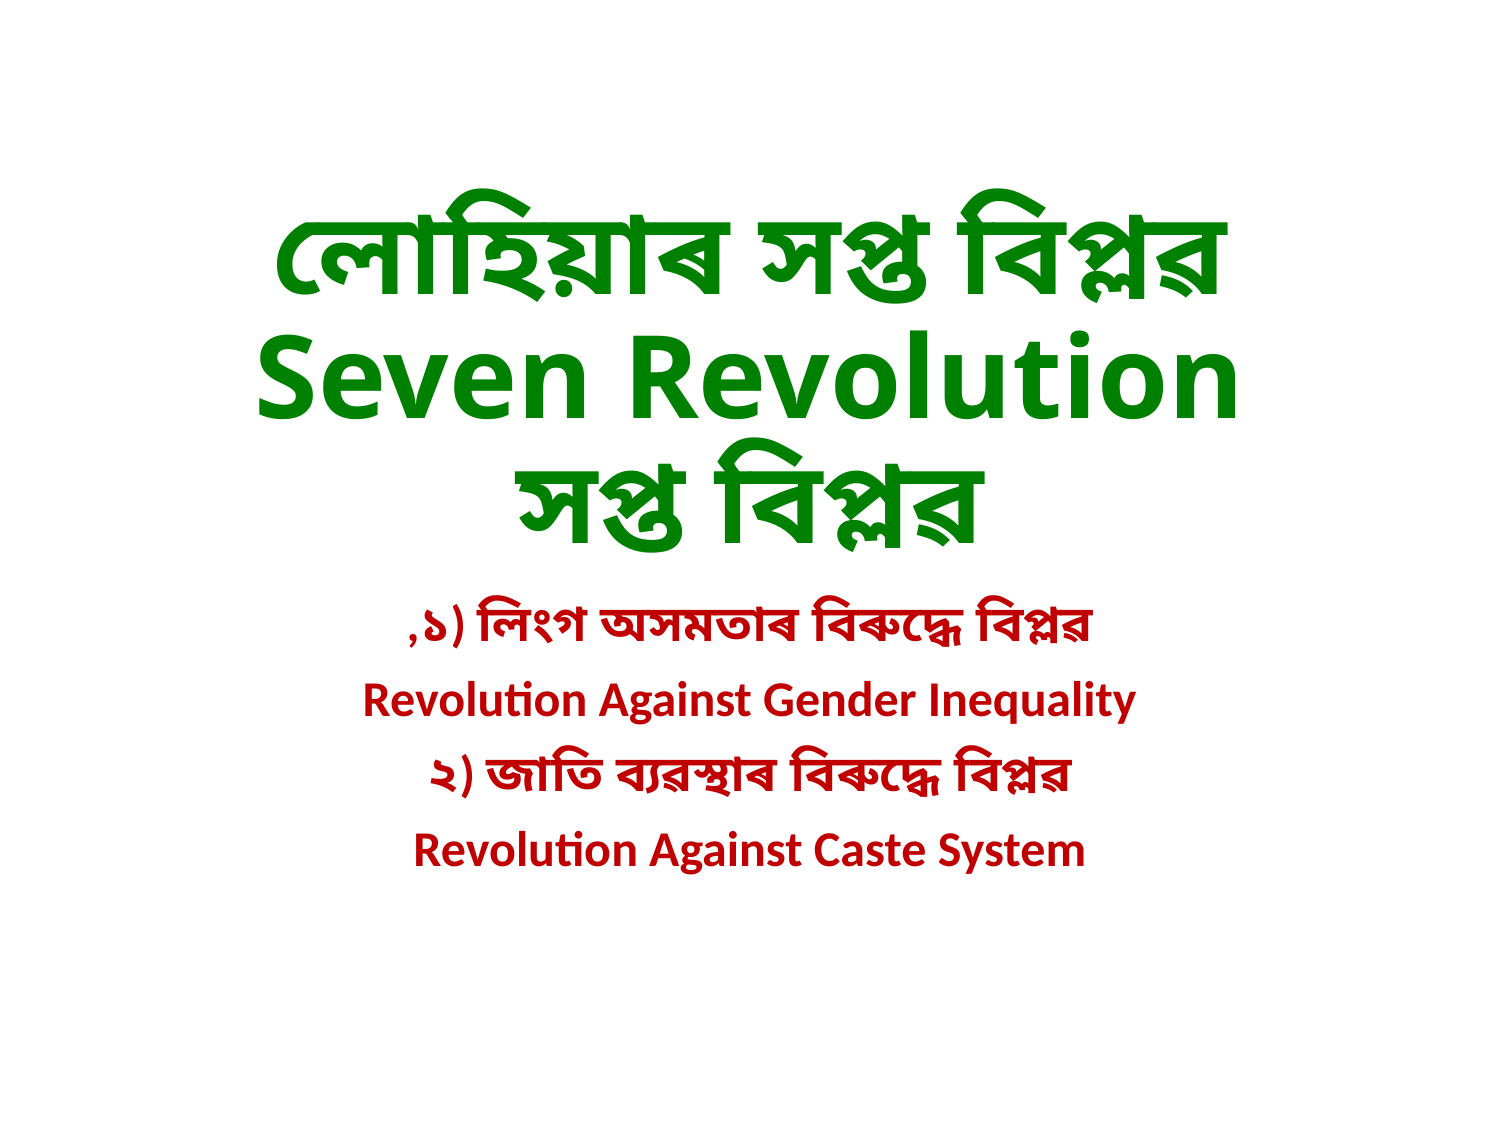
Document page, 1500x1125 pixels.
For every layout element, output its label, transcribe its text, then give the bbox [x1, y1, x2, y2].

subtitle ,১) লিংগ অসমতাৰ বিৰুদ্ধে বিপ্লৱ Revolution Against Gender Inequality ২) জাতি ব্যৱস্থাৰ বিৰুদ্ধে বিপ্লৱ Revolution Against Caste System [187, 590, 1313, 863]
title লোহিয়াৰ সপ্ত বিপ্লৱ Seven Revolution সপ্ত বিপ্লৱ [112, 184, 1388, 576]
